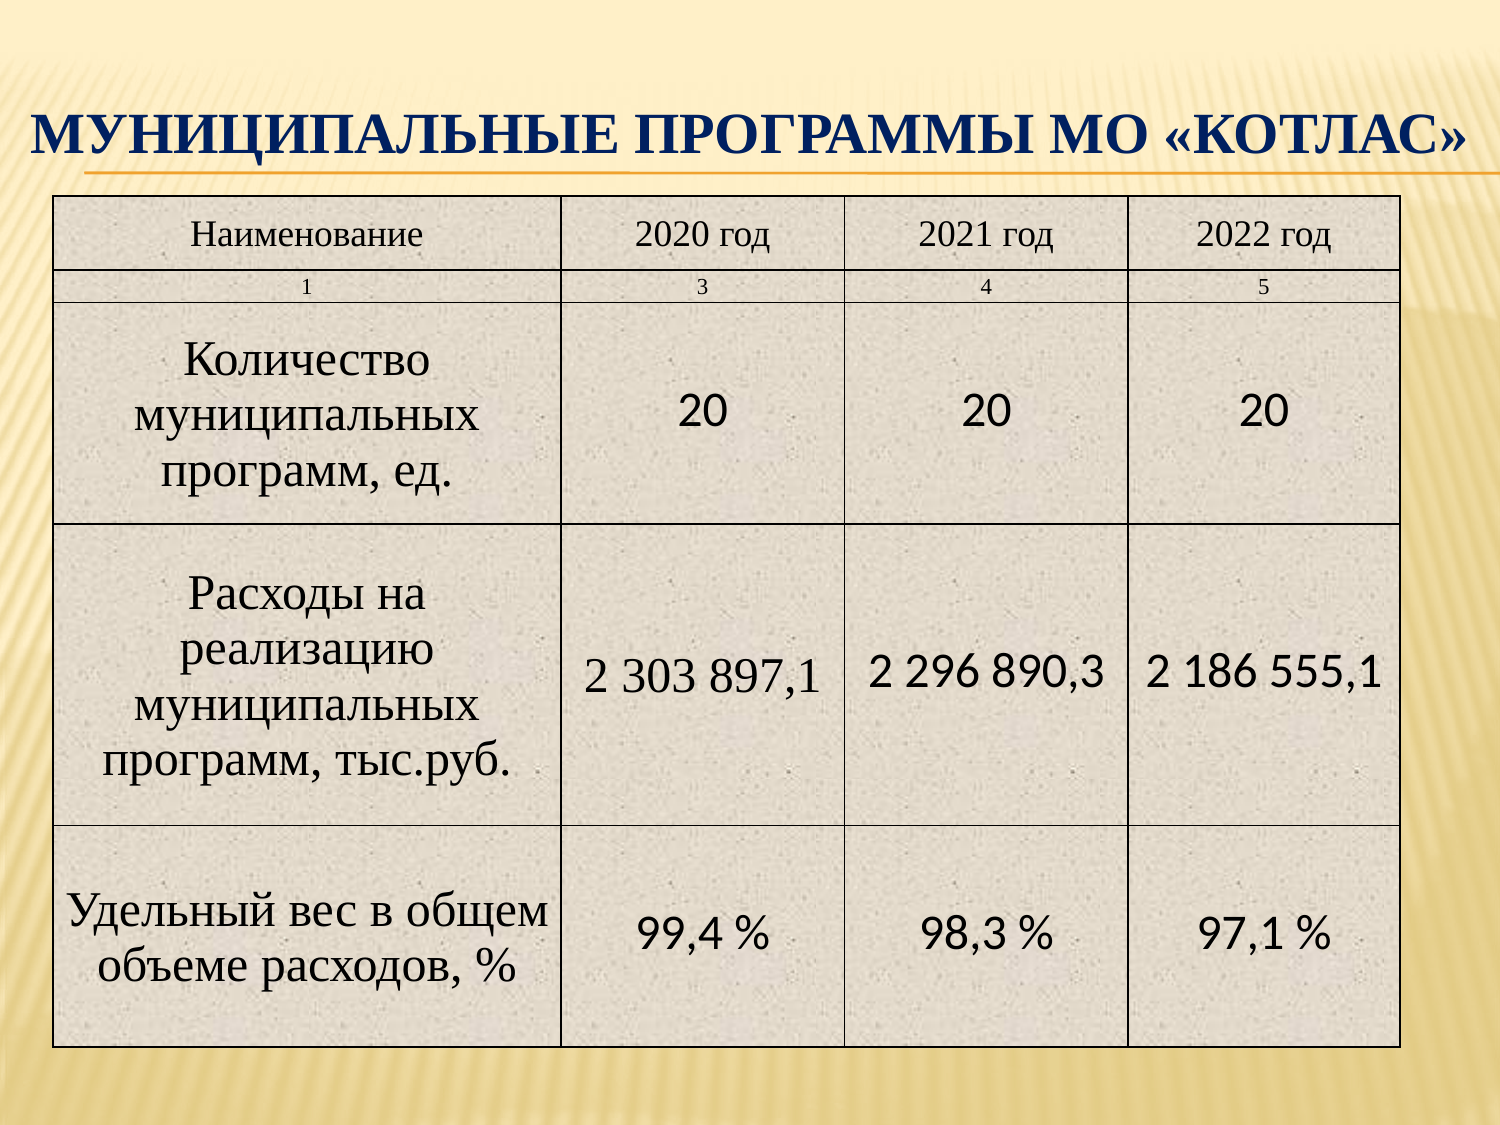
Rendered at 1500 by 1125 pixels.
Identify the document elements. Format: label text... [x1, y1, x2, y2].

table_header 2022 год [1129, 197, 1399, 269]
table_cell Расходы на реализацию муниципальных программ, тыс.руб. [54, 525, 560, 825]
table_cell Удельный вес в общем объеме расходов, % [54, 826, 560, 1046]
table_cell 2 186 555,1 [1129, 525, 1399, 825]
table_cell 3 [562, 271, 844, 302]
table_header 2021 год [845, 197, 1127, 269]
table_cell 2 303 897,1 [562, 525, 844, 825]
table_cell 98,3 % [845, 826, 1127, 1046]
title Муниципальные программы МО «Котлас» [0, 75, 1500, 185]
table_cell 20 [1129, 303, 1399, 523]
table_cell 5 [1129, 271, 1399, 302]
table_cell 4 [845, 271, 1127, 302]
table_cell 20 [562, 303, 844, 523]
table_header 2020 год [562, 197, 844, 269]
table_cell 20 [845, 303, 1127, 523]
table_cell 1 [54, 271, 560, 302]
table_cell 2 296 890,3 [845, 525, 1127, 825]
table_cell 99,4 % [562, 826, 844, 1046]
table_cell 97,1 % [1129, 826, 1399, 1046]
table_header Наименование [54, 197, 560, 269]
table_cell Количество муниципальных программ, ед. [54, 303, 560, 523]
